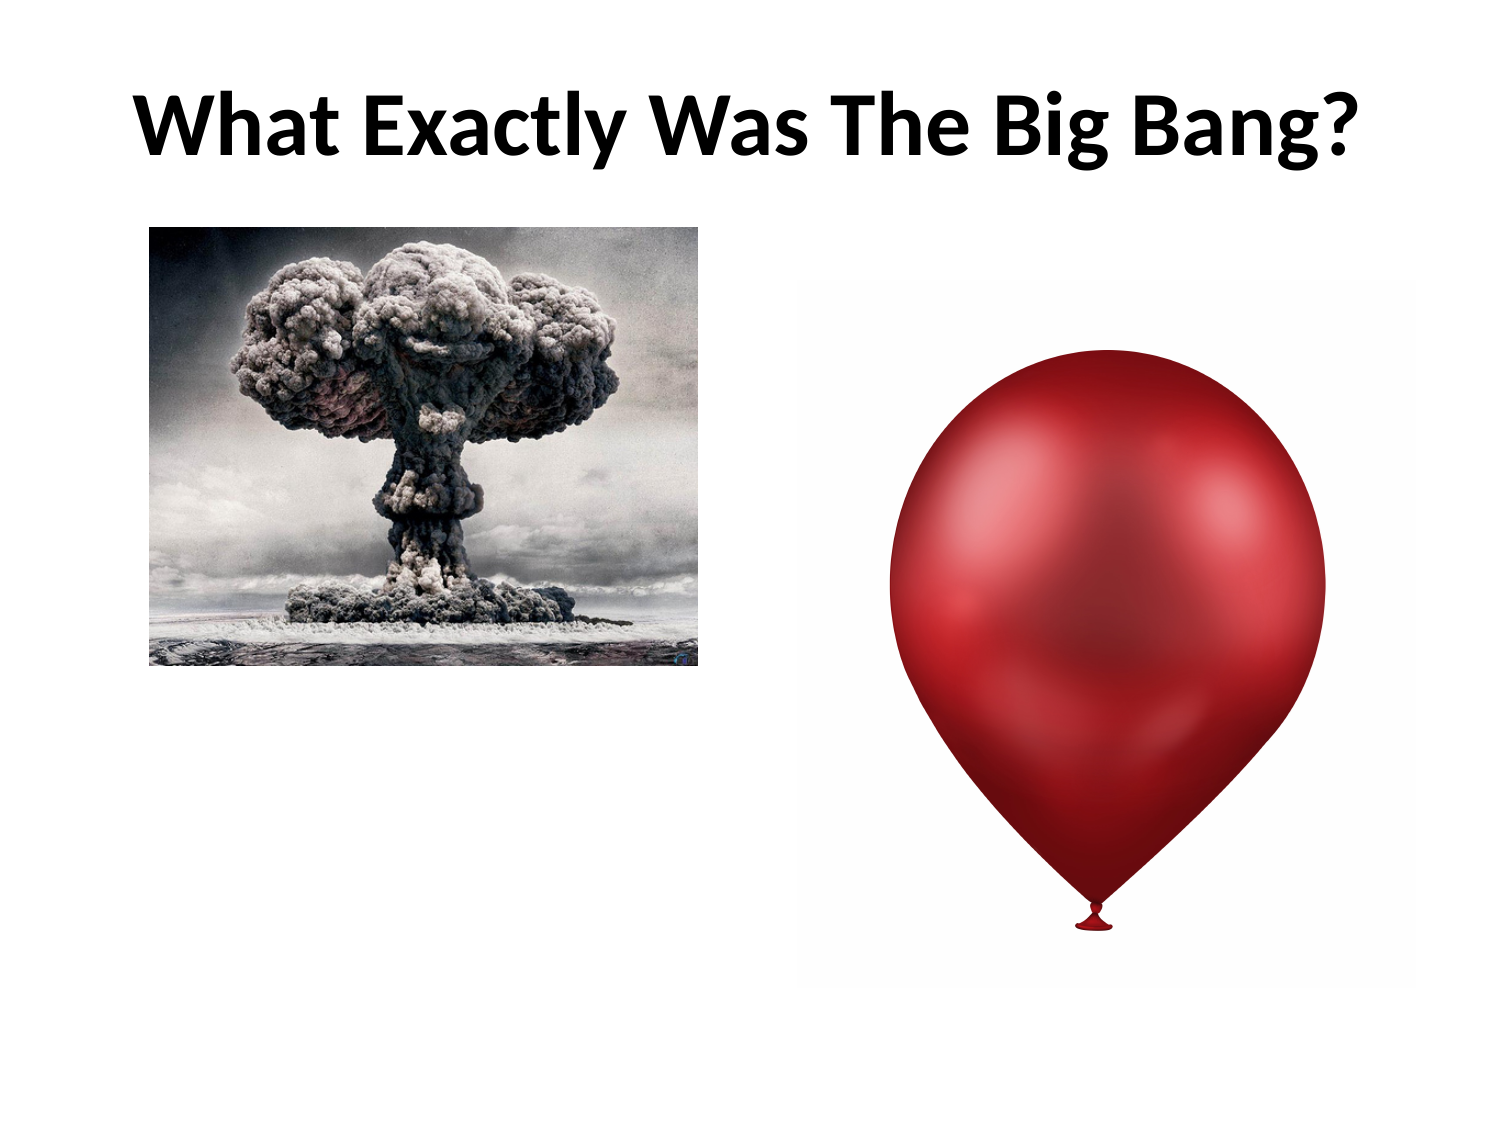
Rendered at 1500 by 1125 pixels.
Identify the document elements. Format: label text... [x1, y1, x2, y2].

text_box What Exactly Was The Big Bang? [117, 56, 1416, 182]
picture [149, 227, 698, 666]
picture [796, 280, 1416, 989]
